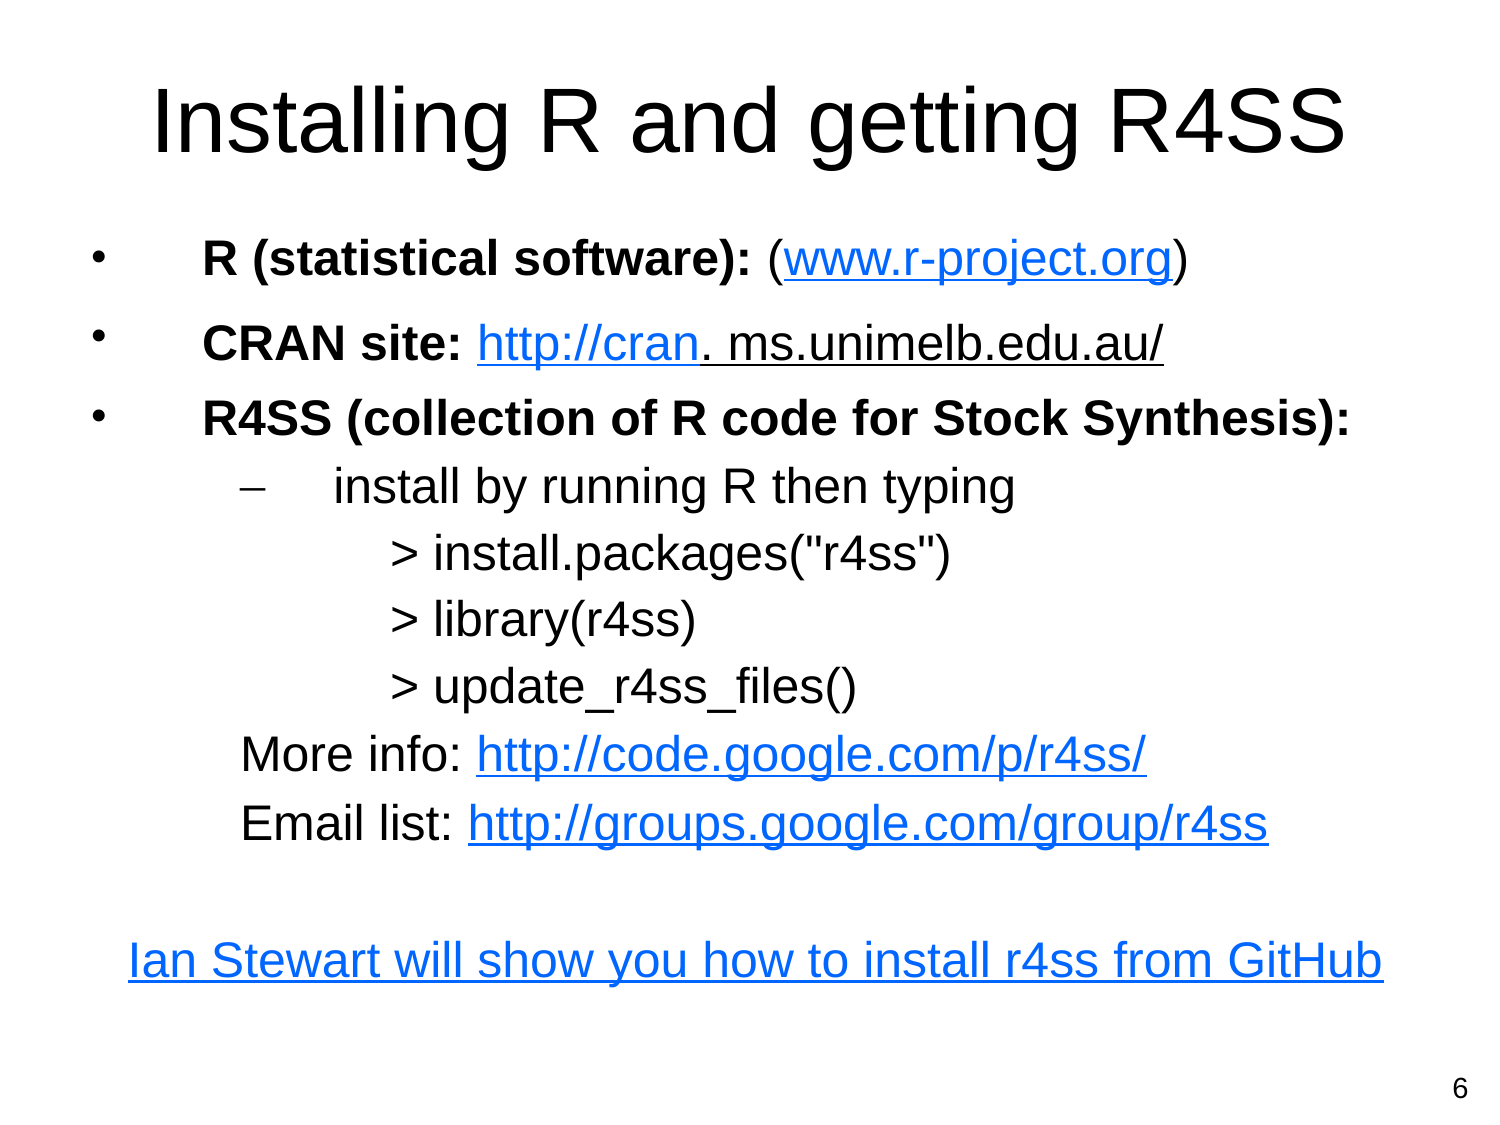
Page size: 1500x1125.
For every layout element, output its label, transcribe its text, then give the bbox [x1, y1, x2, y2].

text_box 6 [1221, 1061, 1484, 1114]
list R (statistical software): (www.r-project.org) CRAN site: http://cran. ms.unimelb.edu.au/ R4SS (collection of R code for Stock Synthesis): install by running R then typing > install.packages("r4ss") > library(r4ss) > update_r4ss_files() More info: http://code.google.com/p/r4ss/ Email list: http://groups.google.com/group/r4ss Ian Stewart will show you how to install r4ss from GitHub [75, 224, 1425, 968]
title Installing R and getting R4SS [75, 44, 1425, 188]
